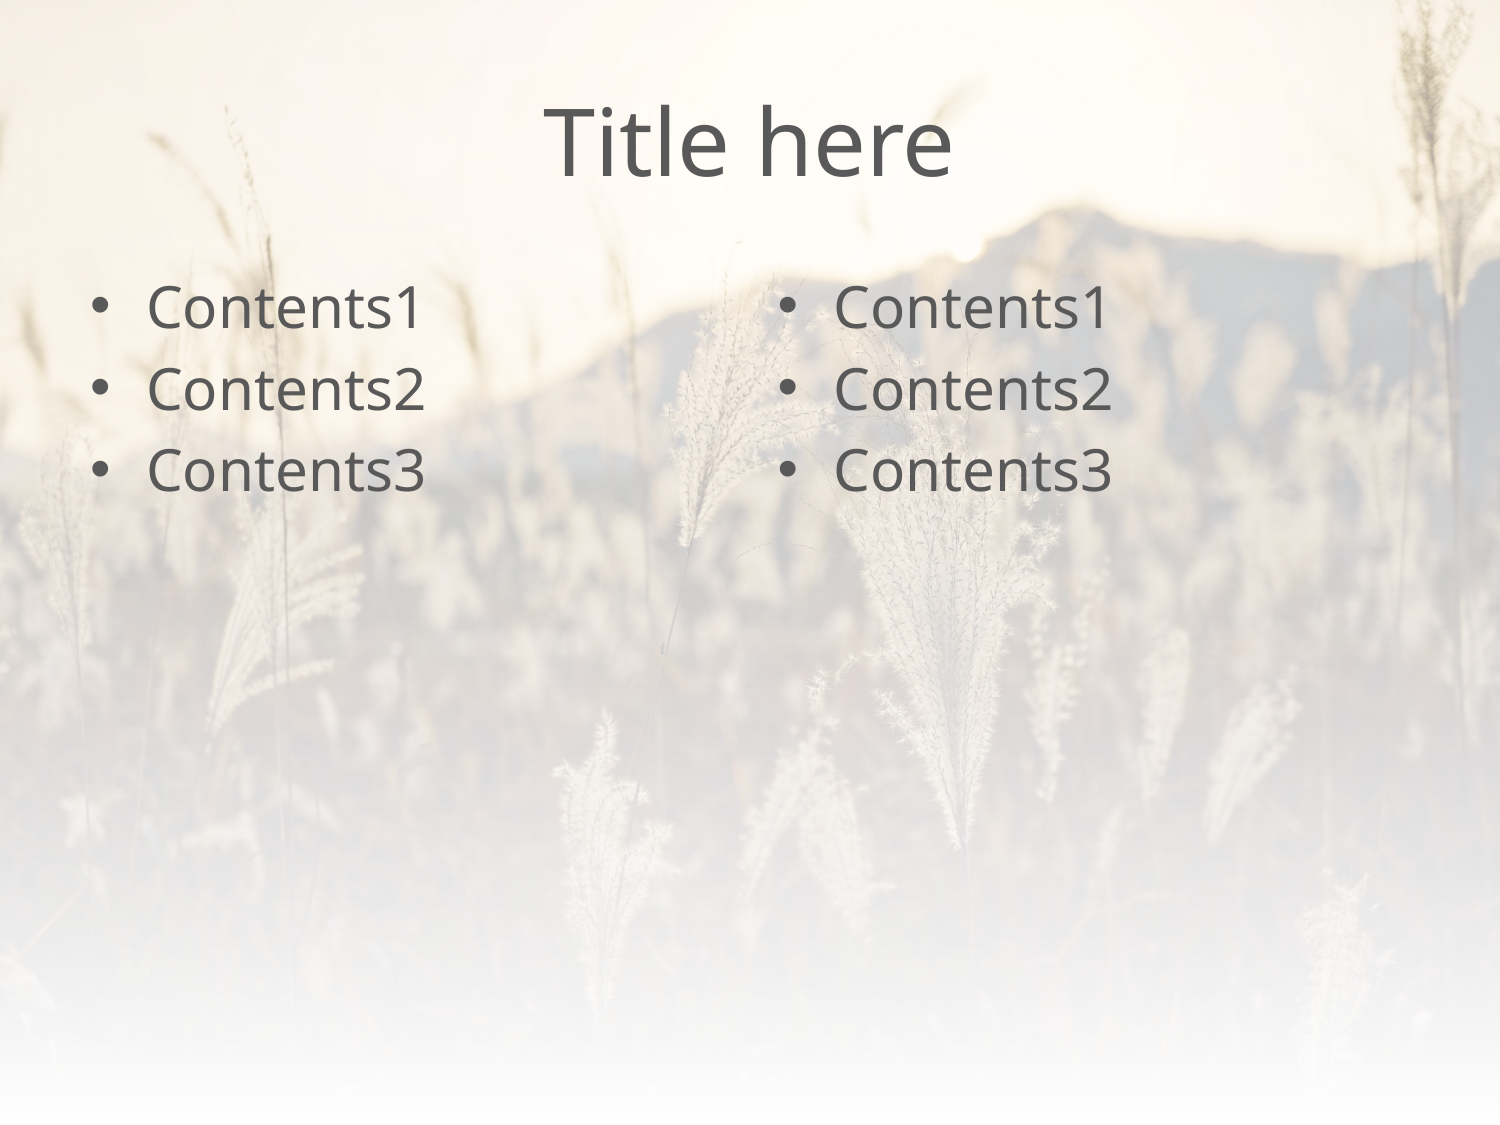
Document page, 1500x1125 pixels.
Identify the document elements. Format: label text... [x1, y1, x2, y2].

text_box [0, 0, 1500, 1125]
list Contents1 Contents2 Contents3 [762, 262, 1425, 1005]
title Title here [75, 45, 1425, 233]
list Contents1 Contents2 Contents3 [75, 262, 738, 1005]
